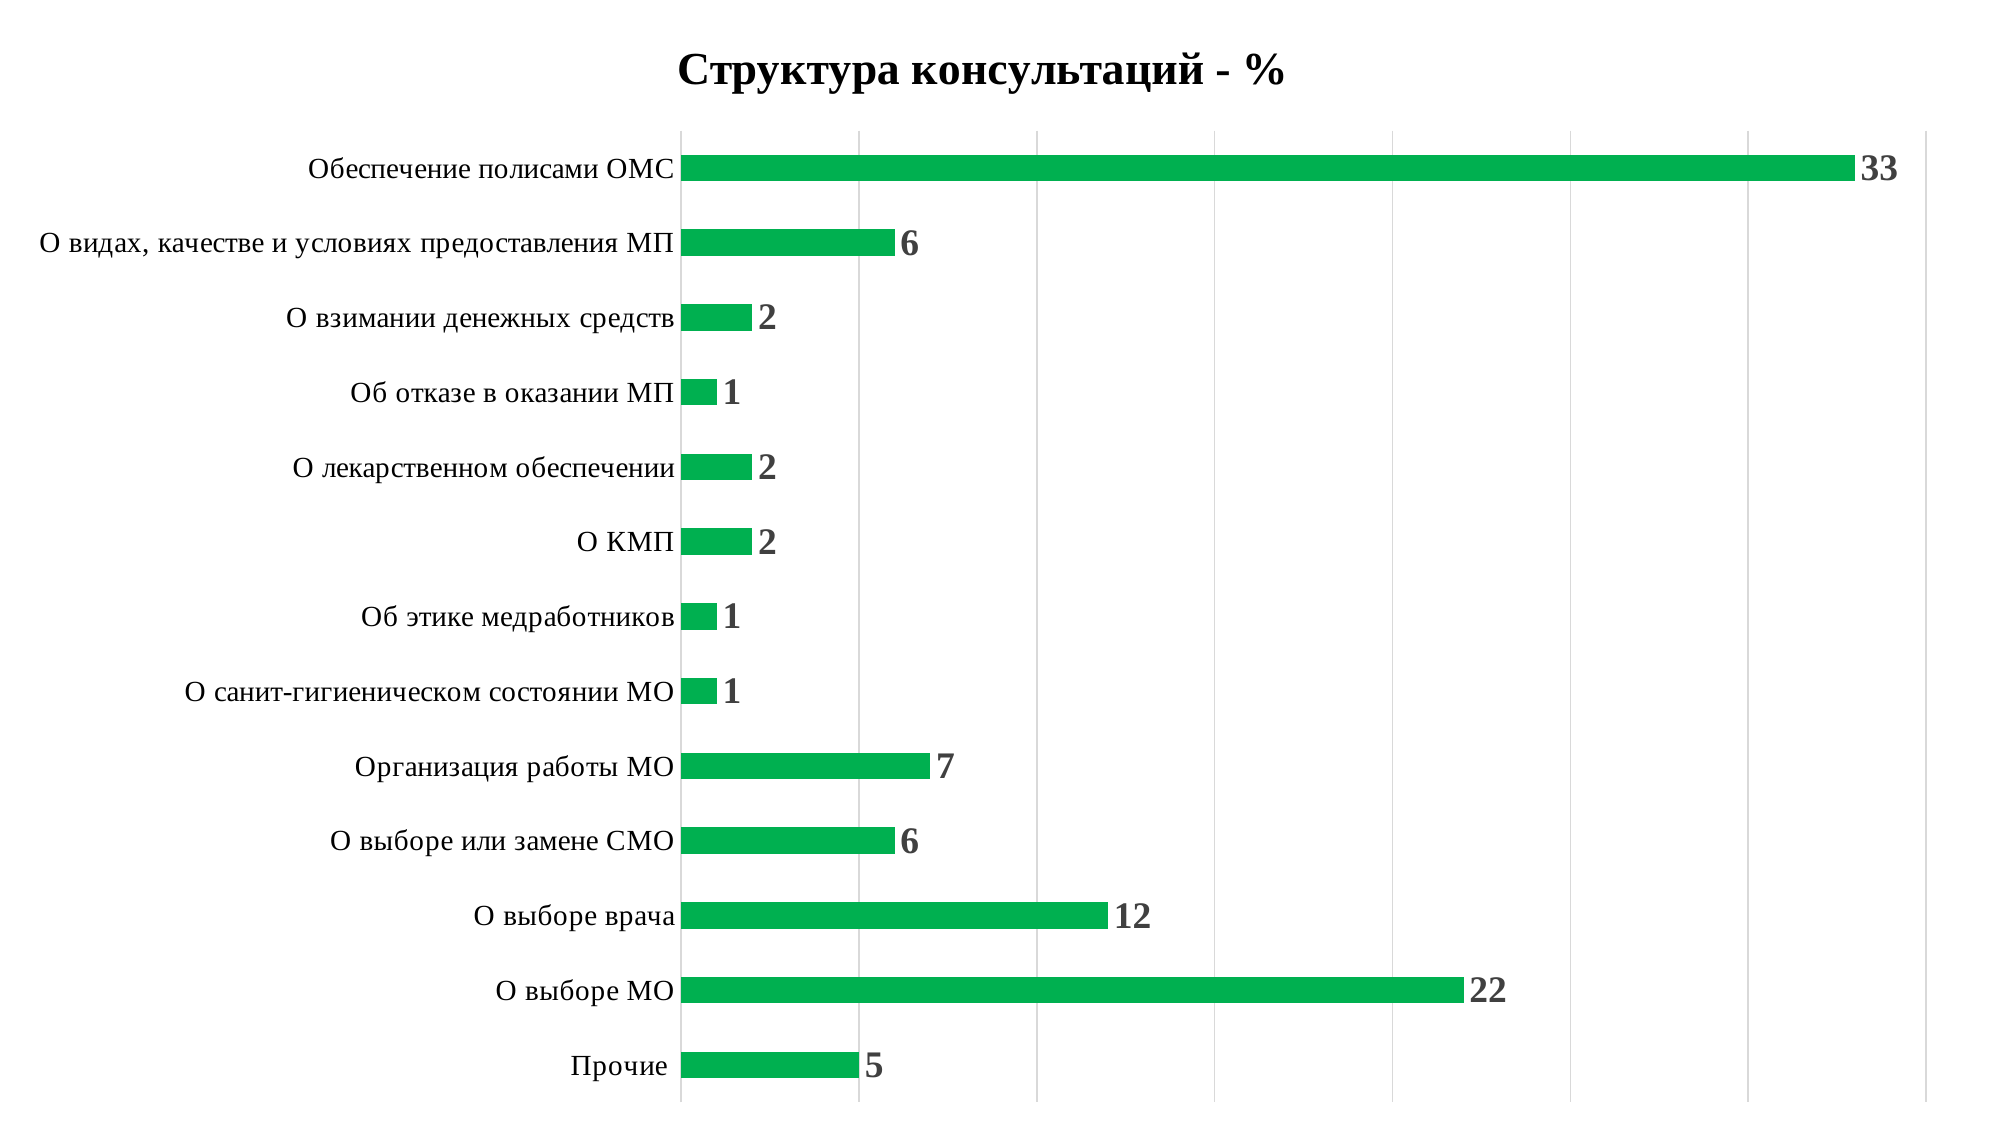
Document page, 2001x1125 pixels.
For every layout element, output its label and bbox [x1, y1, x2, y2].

chart [0, 0, 1966, 1125]
